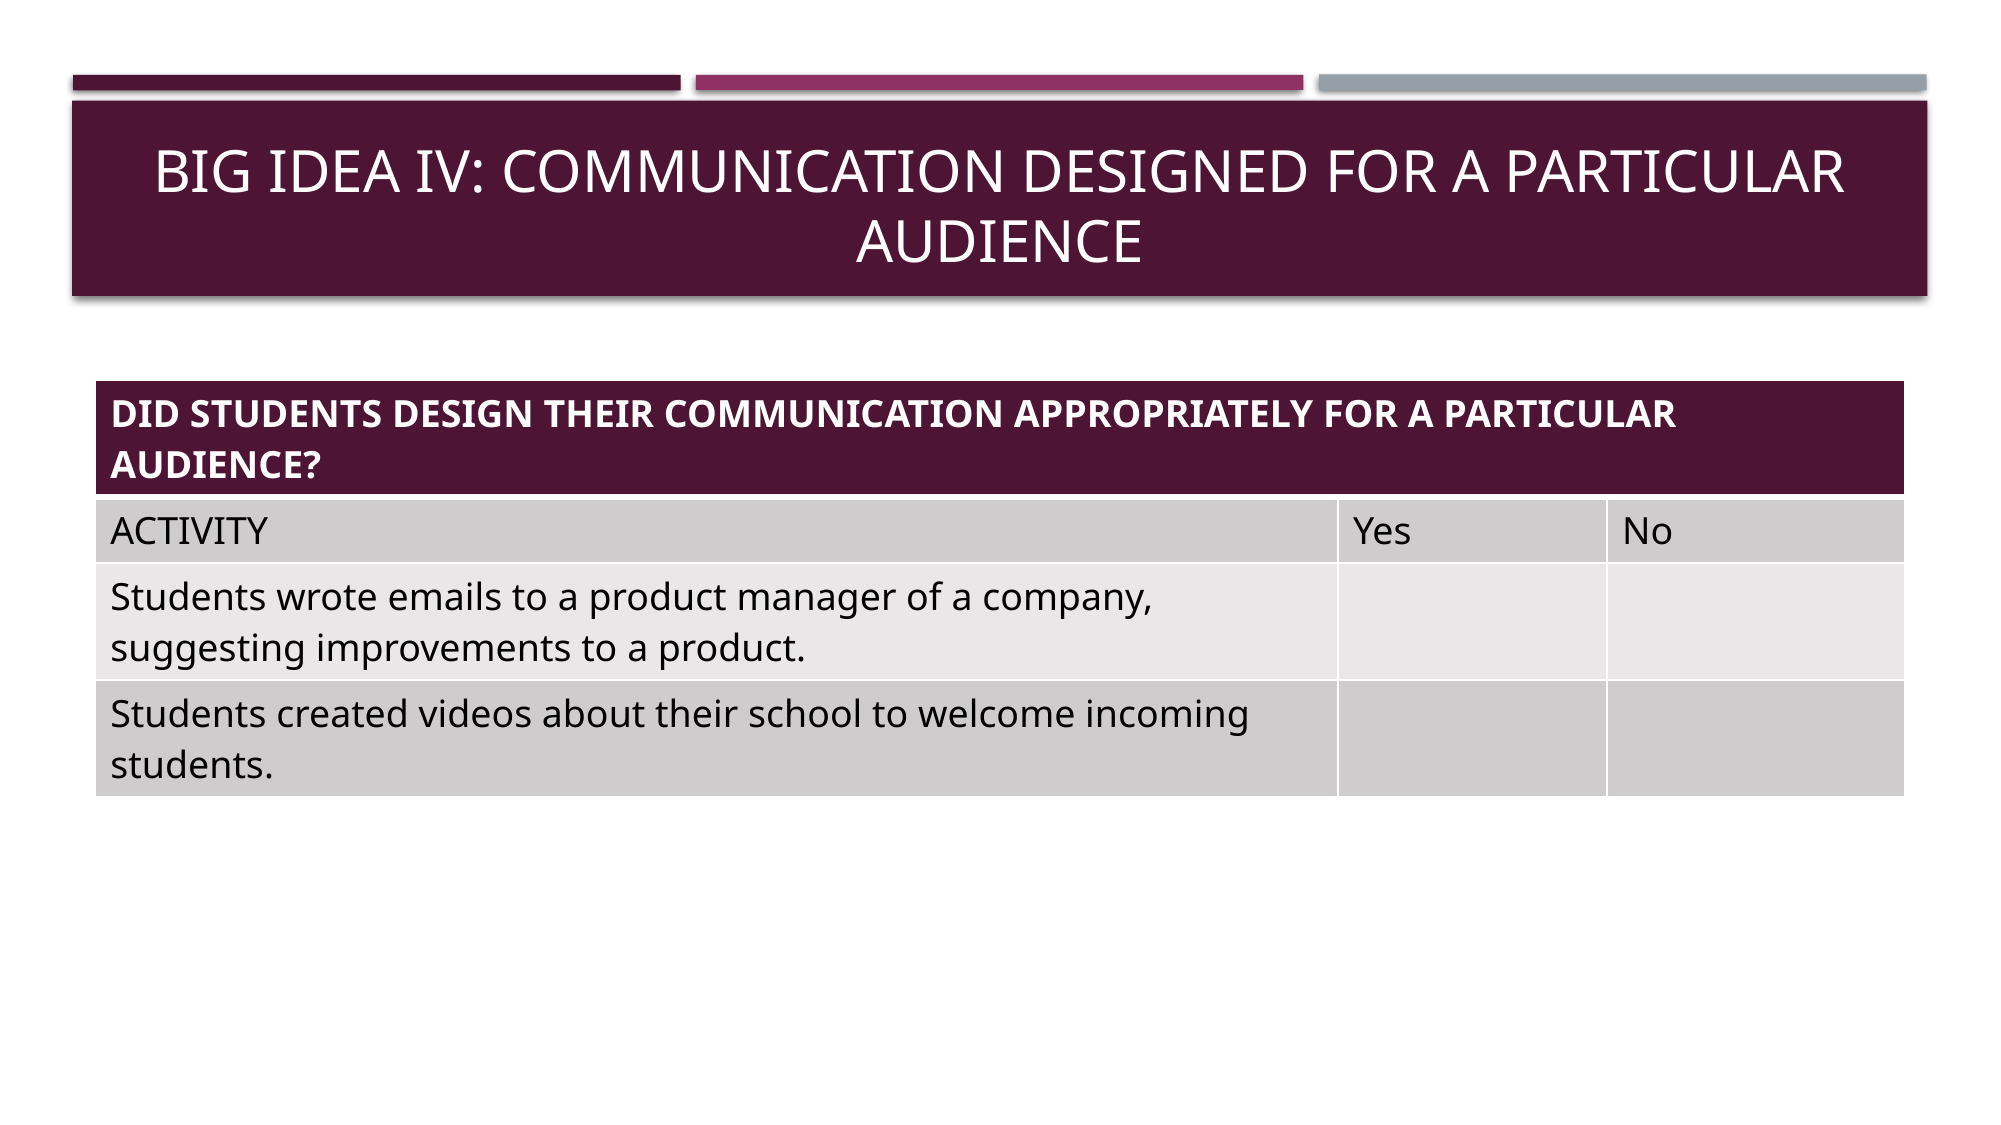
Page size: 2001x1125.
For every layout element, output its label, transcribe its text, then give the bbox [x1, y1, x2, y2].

table_cell [1339, 564, 1606, 679]
table_cell Yes [1339, 500, 1606, 562]
table_cell Students wrote emails to a product manager of a company, suggesting improvements to a product. [96, 564, 1337, 679]
table_cell [1608, 564, 1904, 679]
table_cell Students created videos about their school to welcome incoming students. [96, 681, 1337, 796]
table_cell No [1608, 500, 1904, 562]
table_cell [1339, 681, 1606, 796]
table_header DID STUDENTS DESIGN THEIR COMMUNICATION APPROPRIATELY FOR A PARTICULAR AUDIENCE? [96, 381, 1904, 494]
table_cell ACTIVITY [96, 500, 1337, 562]
table_cell [1608, 681, 1904, 796]
title BIG IDEA IV: Communication designed for a particular audience [95, 115, 1905, 282]
